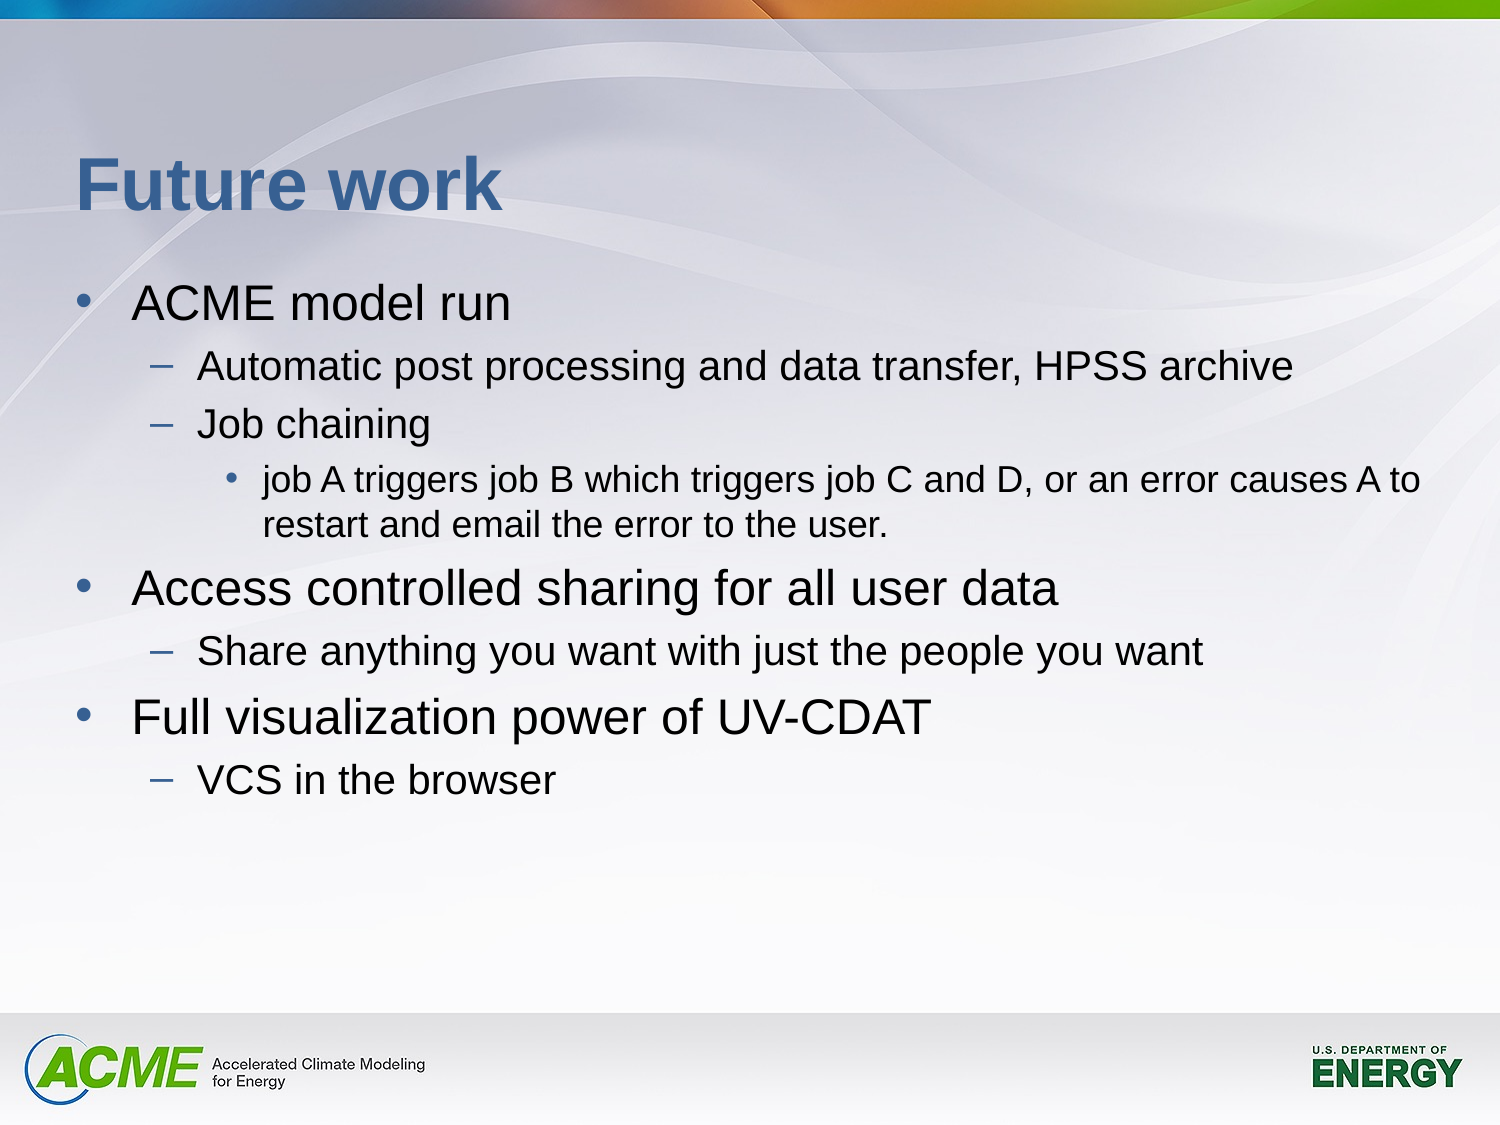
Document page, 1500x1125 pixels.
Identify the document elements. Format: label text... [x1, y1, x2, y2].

list ACME model run Automatic post processing and data transfer, HPSS archive Job chaining job A triggers job B which triggers job C and D, or an error causes A to restart and email the error to the user. Access controlled sharing for all user data Share anything you want with just the people you want Full visualization power of UV-CDAT VCS in the browser [74, 269, 1426, 946]
title Future work [74, 44, 1426, 226]
picture [0, 0, 1500, 1125]
